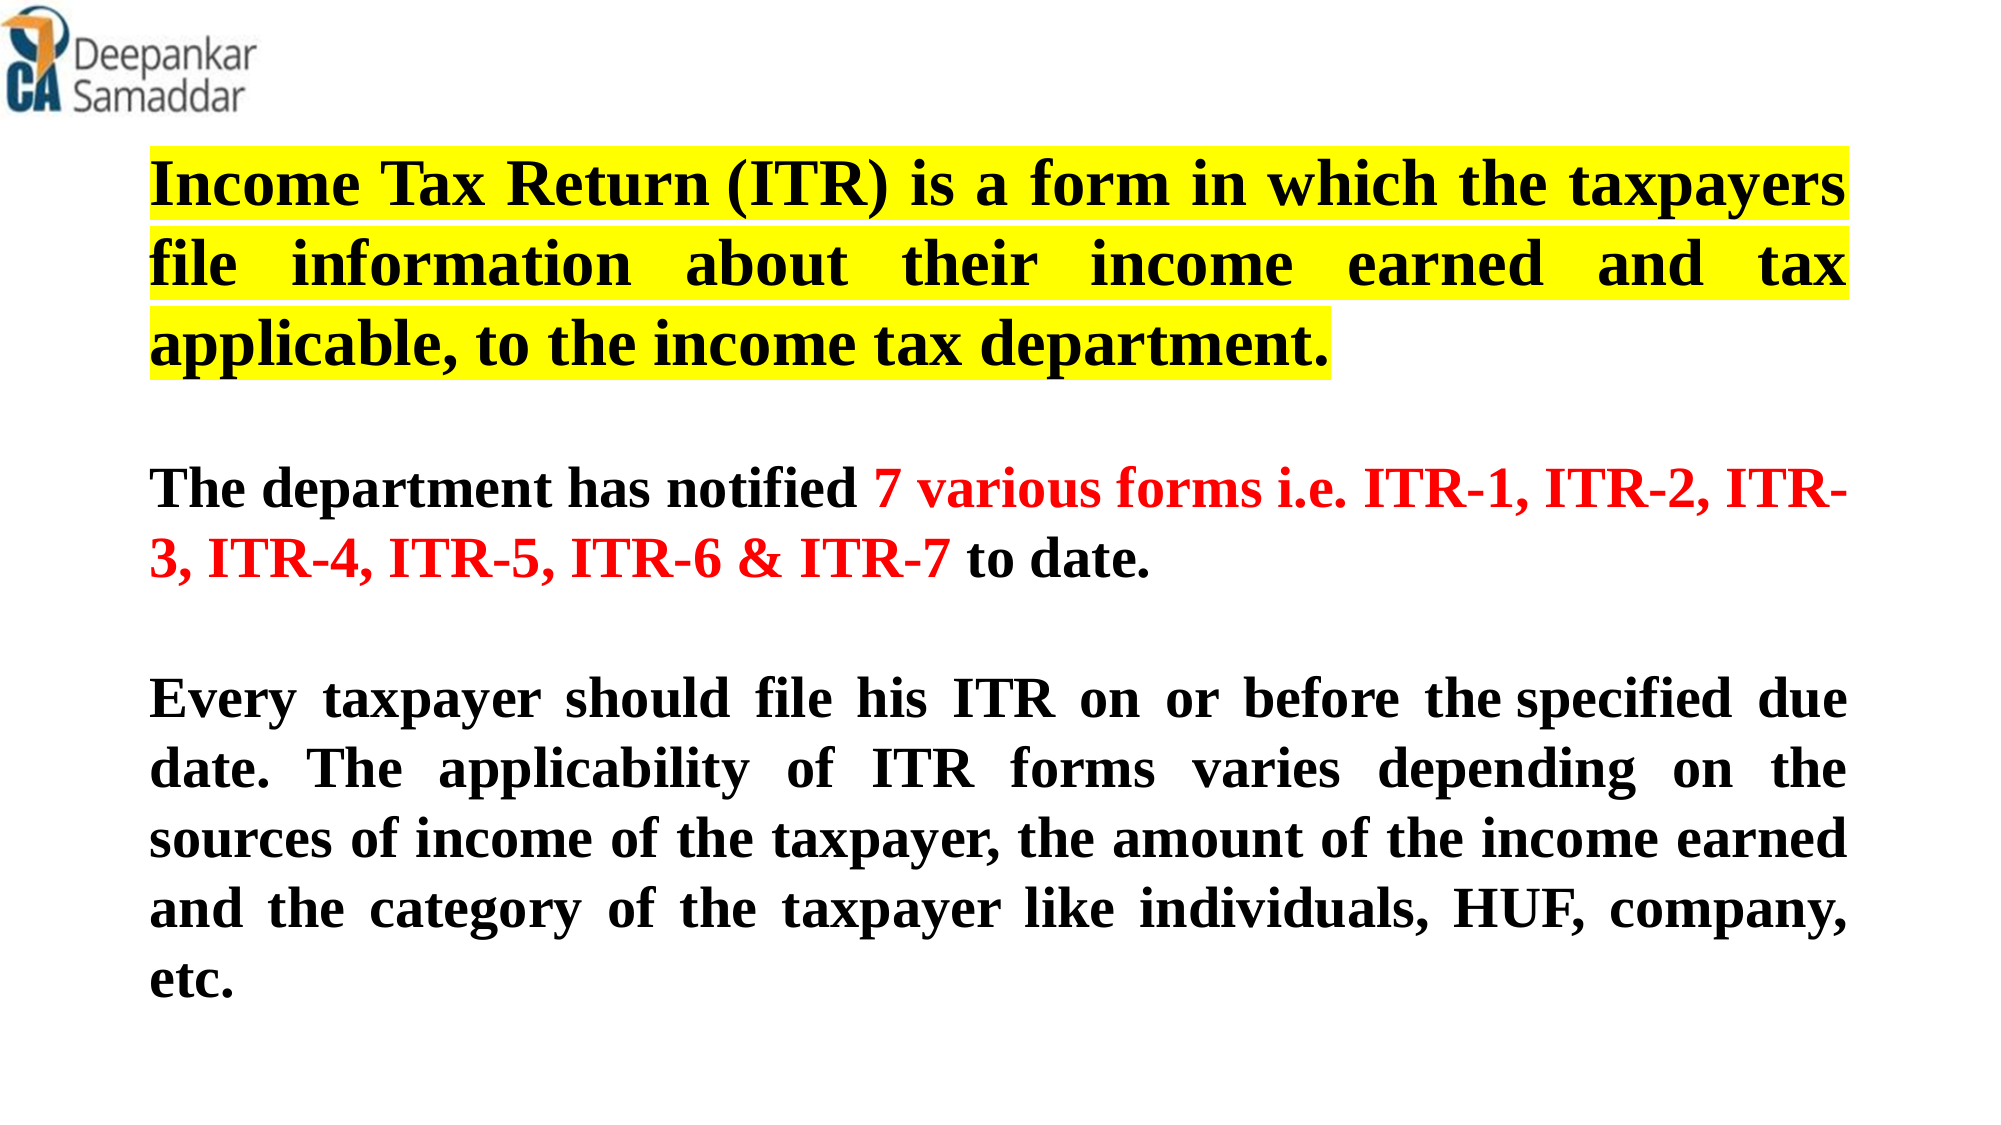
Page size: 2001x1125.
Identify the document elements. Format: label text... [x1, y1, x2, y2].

text_box Income Tax Return (ITR) is a form in which the taxpayers file information about their income earned and tax applicable, to the income tax department. The department has notified 7 various forms i.e. ITR-1, ITR-2, ITR-3, ITR-4, ITR-5, ITR-6 & ITR-7 to date. Every taxpayer should file his ITR on or before the specified due date. The applicability of ITR forms varies depending on the sources of income of the taxpayer, the amount of the income earned and the category of the taxpayer like individuals, HUF, company, etc. [134, 131, 1865, 1017]
picture [0, 0, 265, 120]
